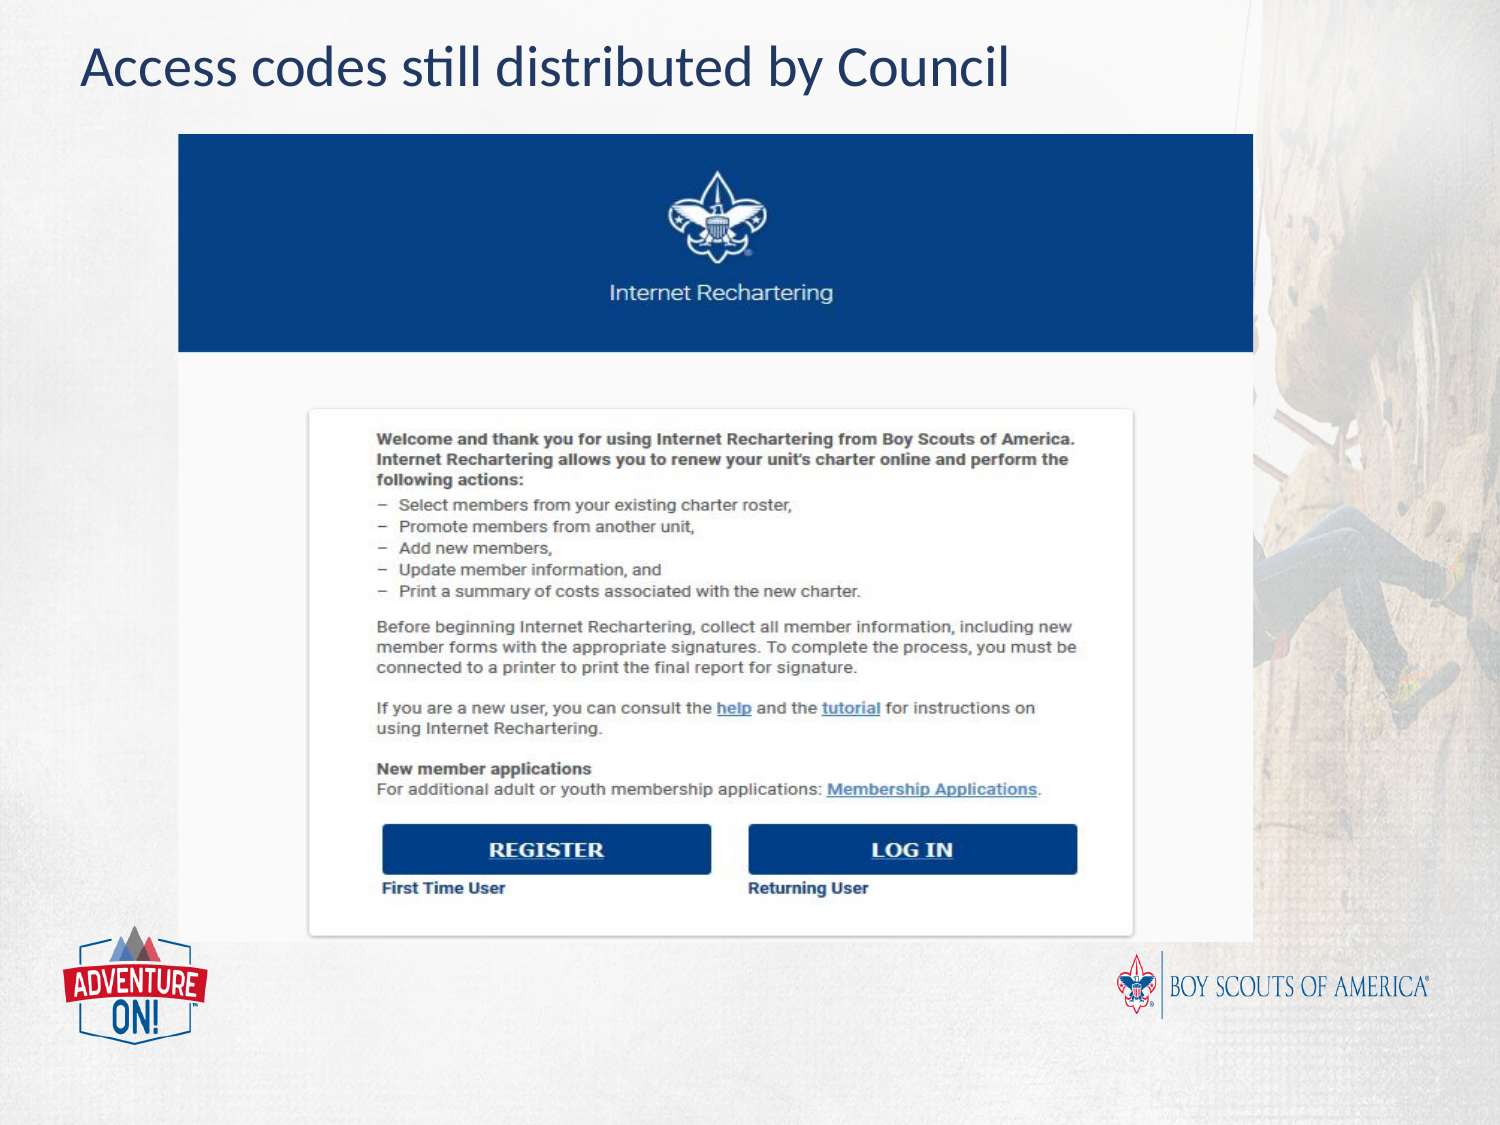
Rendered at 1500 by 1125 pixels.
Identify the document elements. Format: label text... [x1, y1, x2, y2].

picture [0, 0, 1500, 1125]
list Access codes still distributed by Council [65, 36, 1172, 135]
